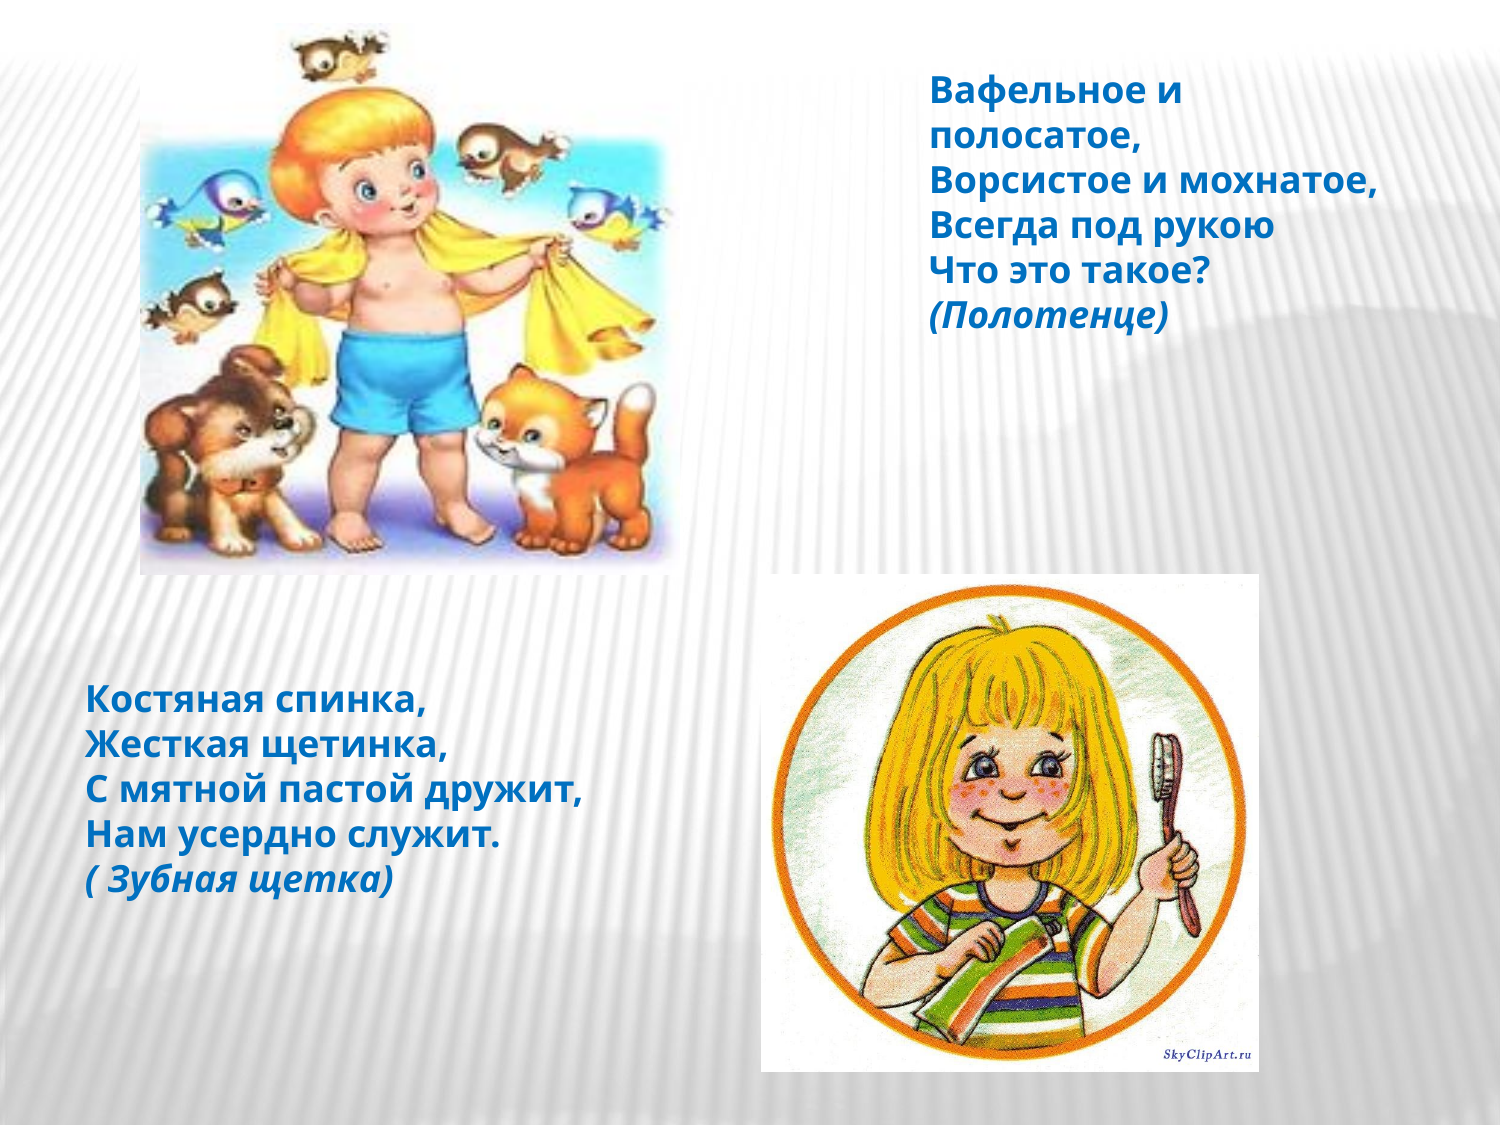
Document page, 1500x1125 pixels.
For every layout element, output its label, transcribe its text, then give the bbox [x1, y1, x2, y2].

text_box Вафельное и полосатое, Ворсистое и мохнатое, Всегда под рукою Что это такое? (Полотенце) [913, 58, 1453, 389]
text_box Костяная спинка, Жесткая щетинка, С мятной пастой дружит, Нам усердно служит. ( Зубная щетка) [70, 667, 727, 953]
picture [140, 23, 680, 575]
picture [761, 573, 1259, 1072]
